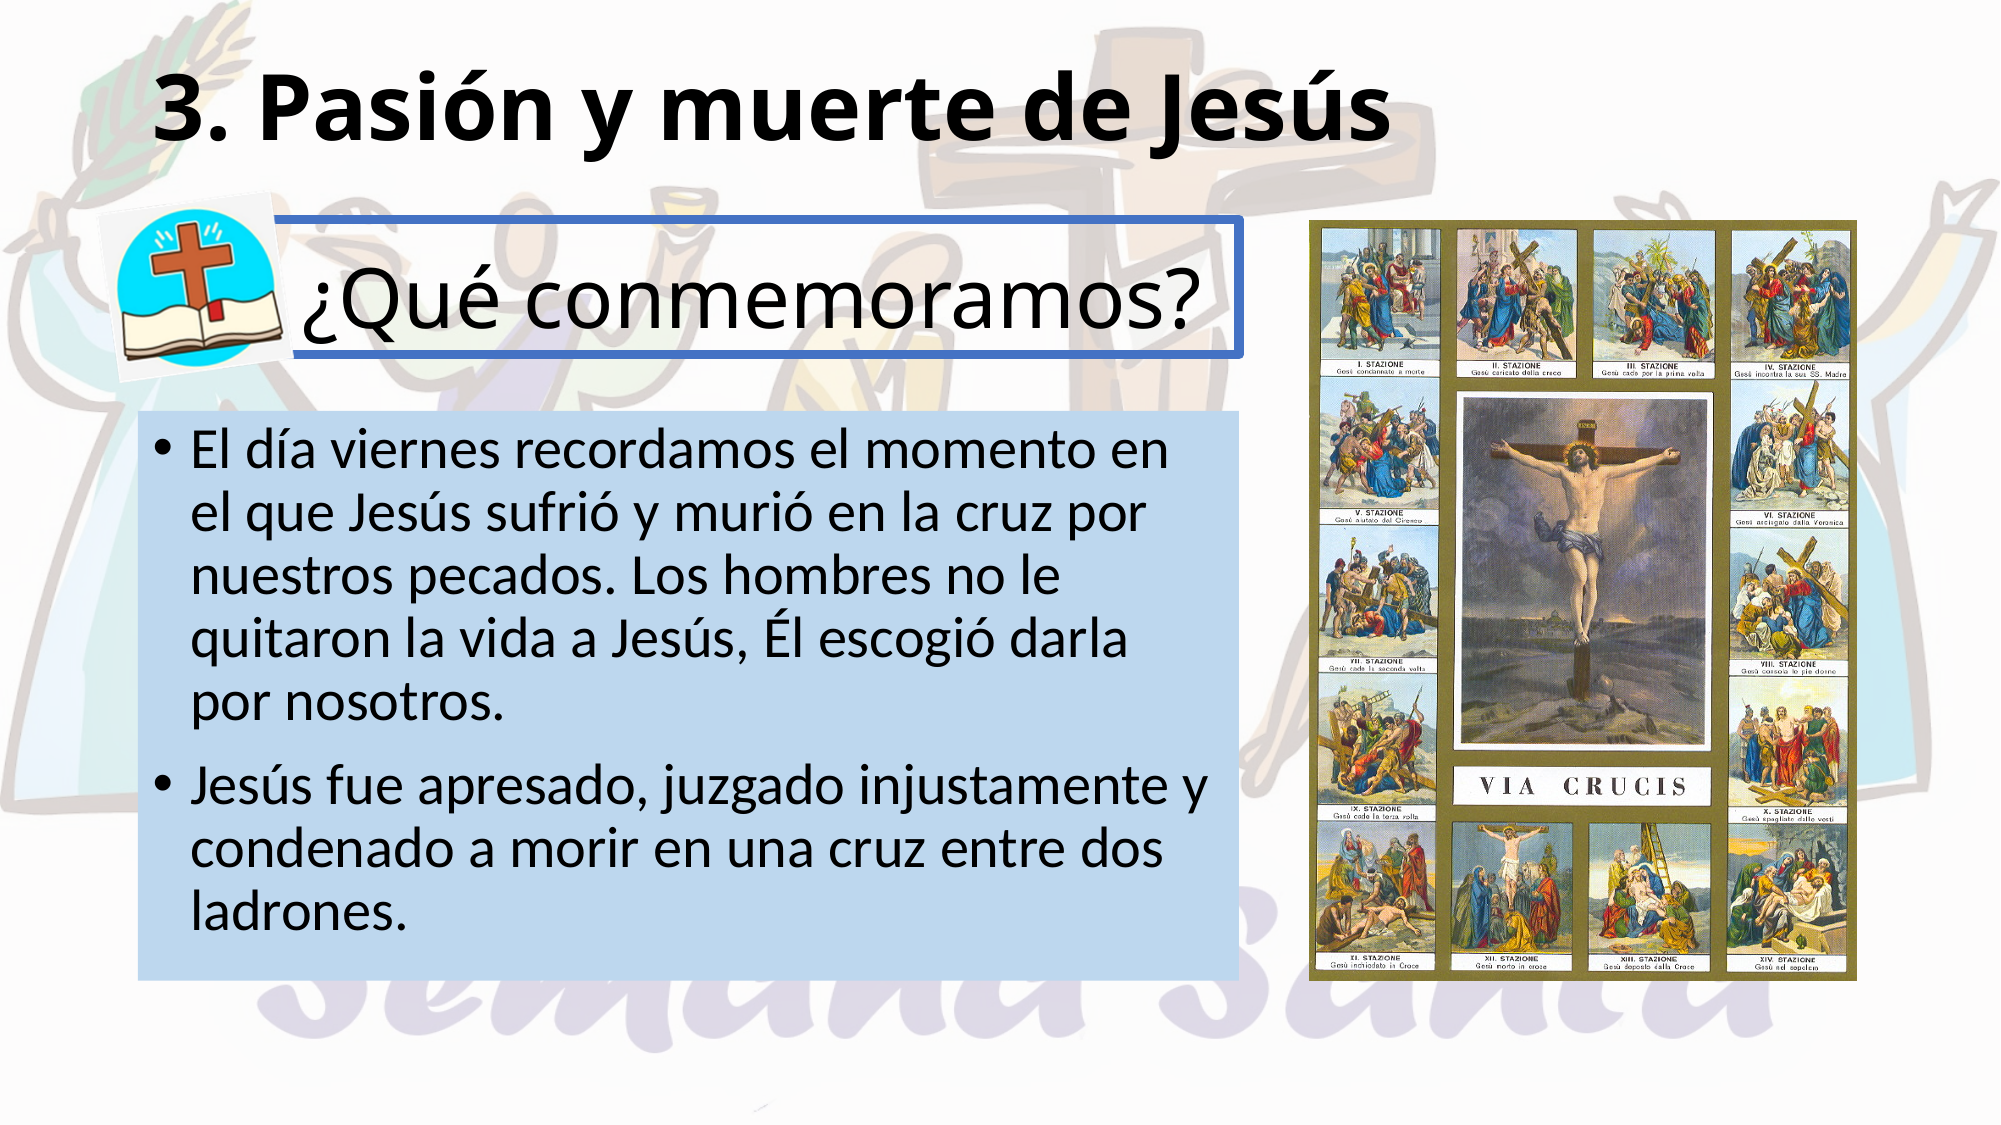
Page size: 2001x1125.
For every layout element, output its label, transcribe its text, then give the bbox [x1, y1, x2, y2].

title 3. Pasión y muerte de Jesús [137, 2, 1944, 220]
list ¿Qué conmemoramos? [295, 219, 1239, 355]
picture [94, 189, 295, 385]
list El día viernes recordamos el momento en el que Jesús sufrió y murió en la cruz por nuestros pecados. Los hombres no le quitaron la vida a Jesús, Él escogió darla por nosotros. Jesús fue apresado, juzgado injustamente y condenado a morir en una cruz entre dos ladrones. [137, 410, 1239, 981]
picture [1308, 220, 1857, 981]
